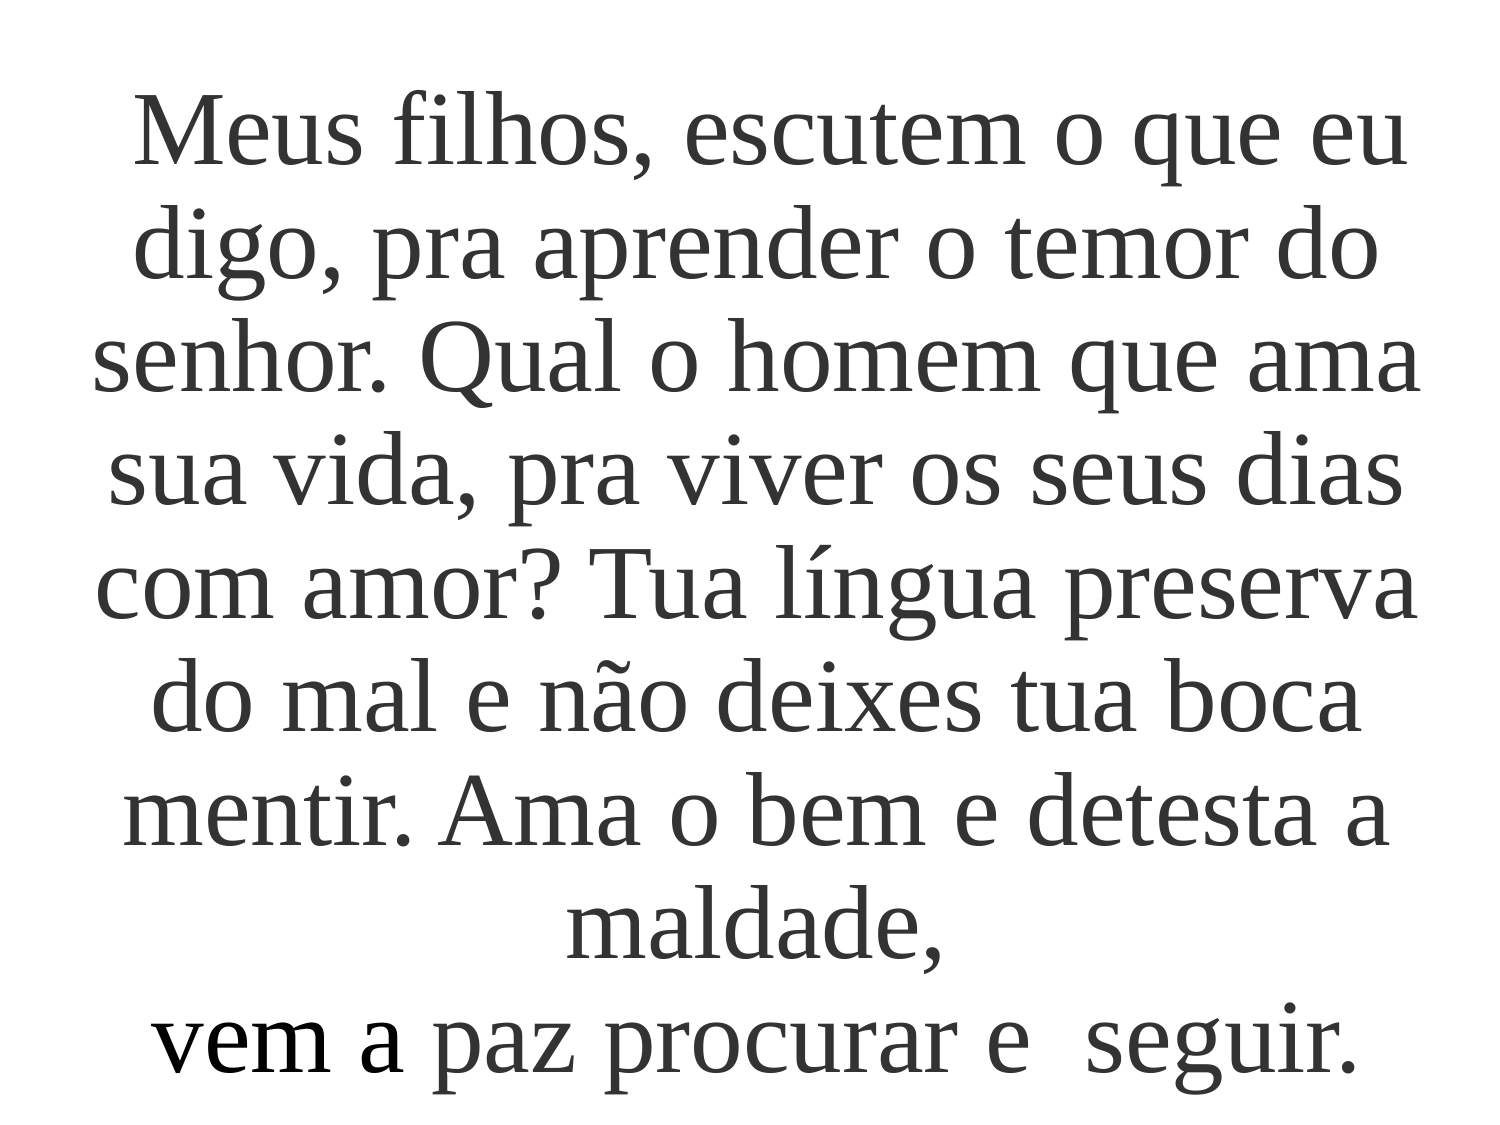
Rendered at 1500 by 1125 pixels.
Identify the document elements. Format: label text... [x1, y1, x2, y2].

list Meus filhos, escutem o que eu digo, pra aprender o temor do senhor. Qual o homem que ama sua vida, pra viver os seus dias com amor? Tua língua preserva do mal e não deixes tua boca mentir. Ama o bem e detesta a maldade, vem a paz procurar e seguir. [38, 59, 1475, 1106]
